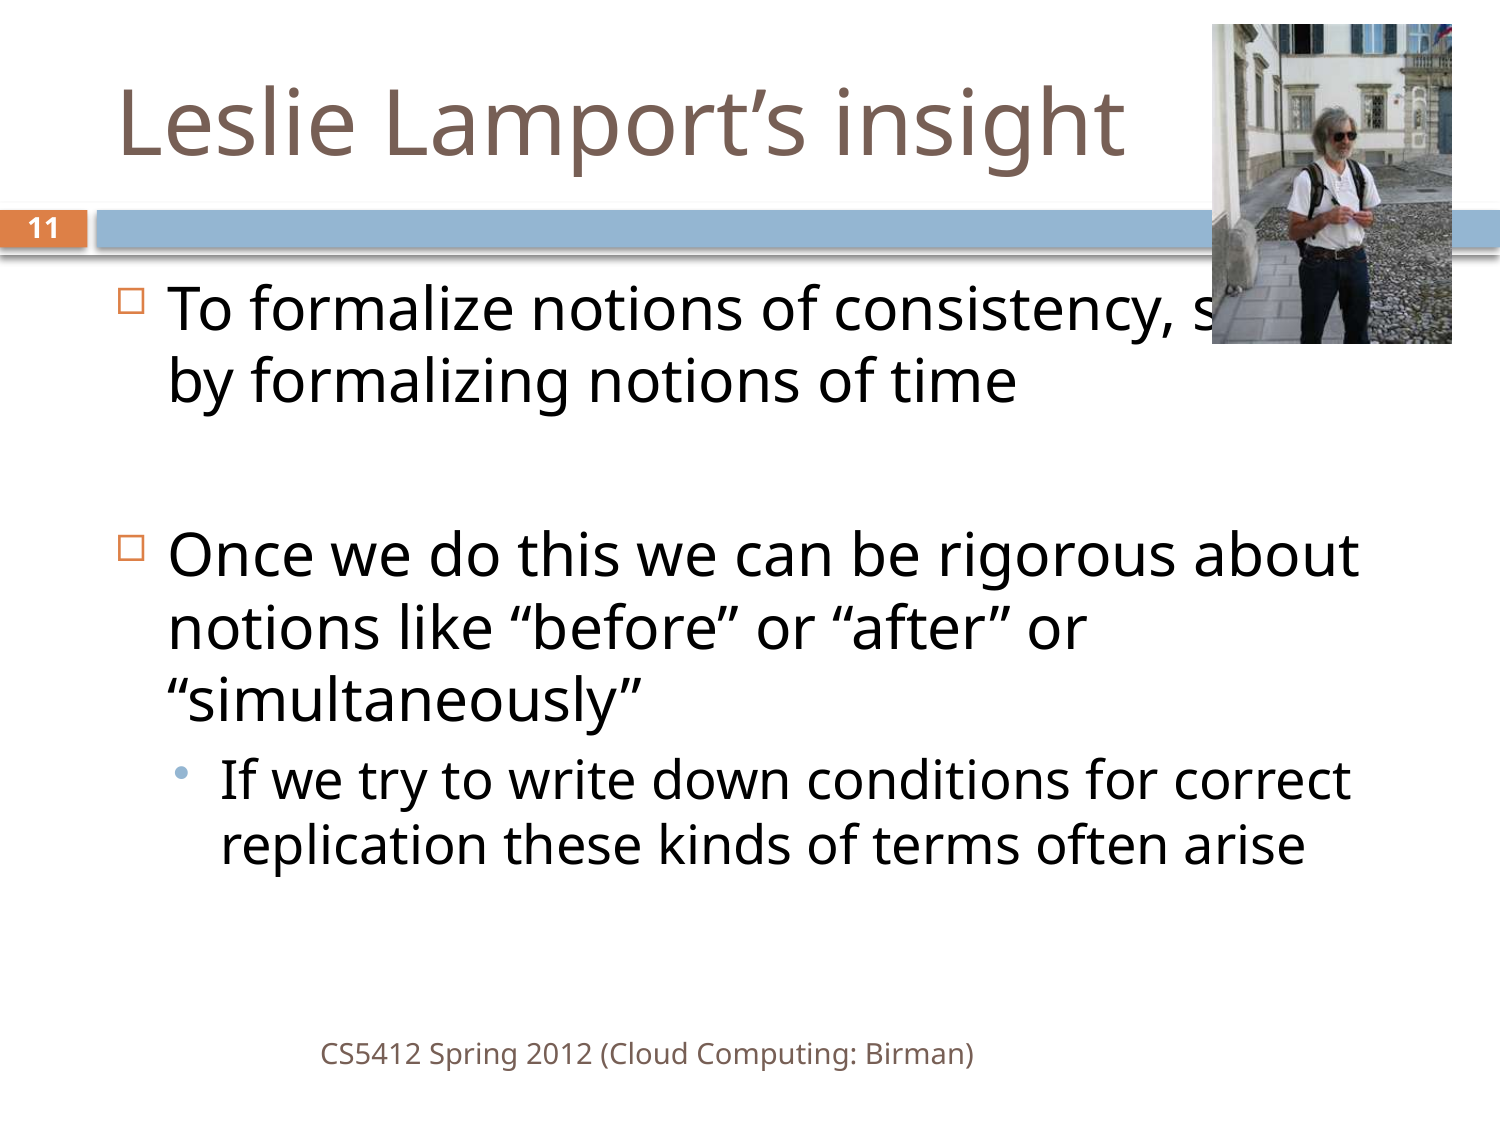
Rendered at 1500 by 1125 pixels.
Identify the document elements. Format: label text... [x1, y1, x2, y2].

title Leslie Lamport’s insight [100, 37, 1206, 200]
picture [1212, 24, 1452, 344]
slide_number 11 [0, 208, 88, 249]
list To formalize notions of consistency, start by formalizing notions of time Once we do this we can be rigorous about notions like “before” or “after” or “simultaneously” If we try to write down conditions for correct replication these kinds of terms often arise [100, 262, 1438, 1000]
footer CS5412 Spring 2012 (Cloud Computing: Birman) [99, 1024, 990, 1085]
